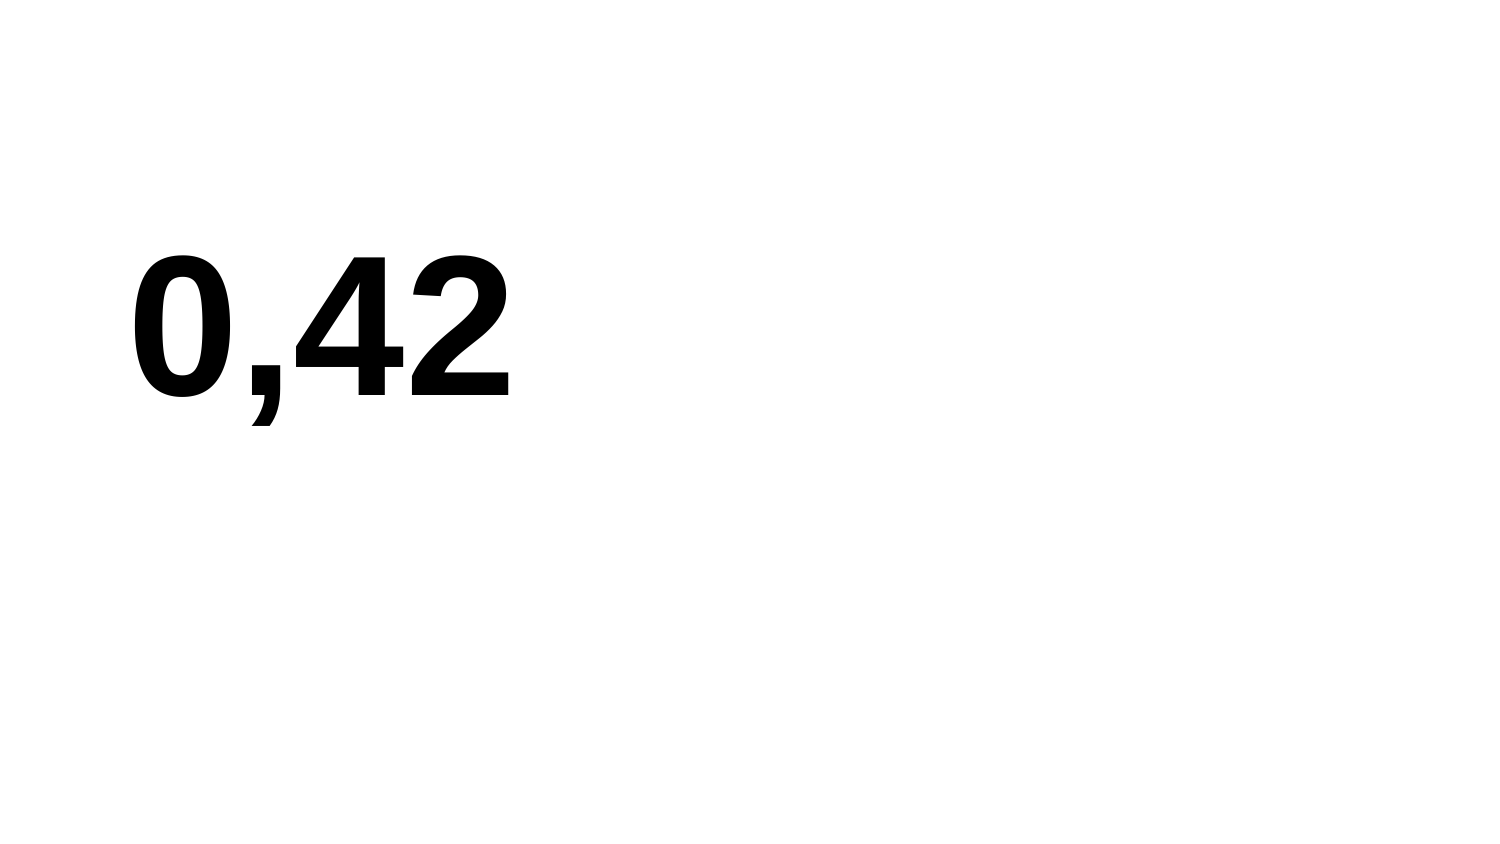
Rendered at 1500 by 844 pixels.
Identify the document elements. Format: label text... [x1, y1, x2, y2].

text_box 0,42 [112, 259, 1388, 450]
